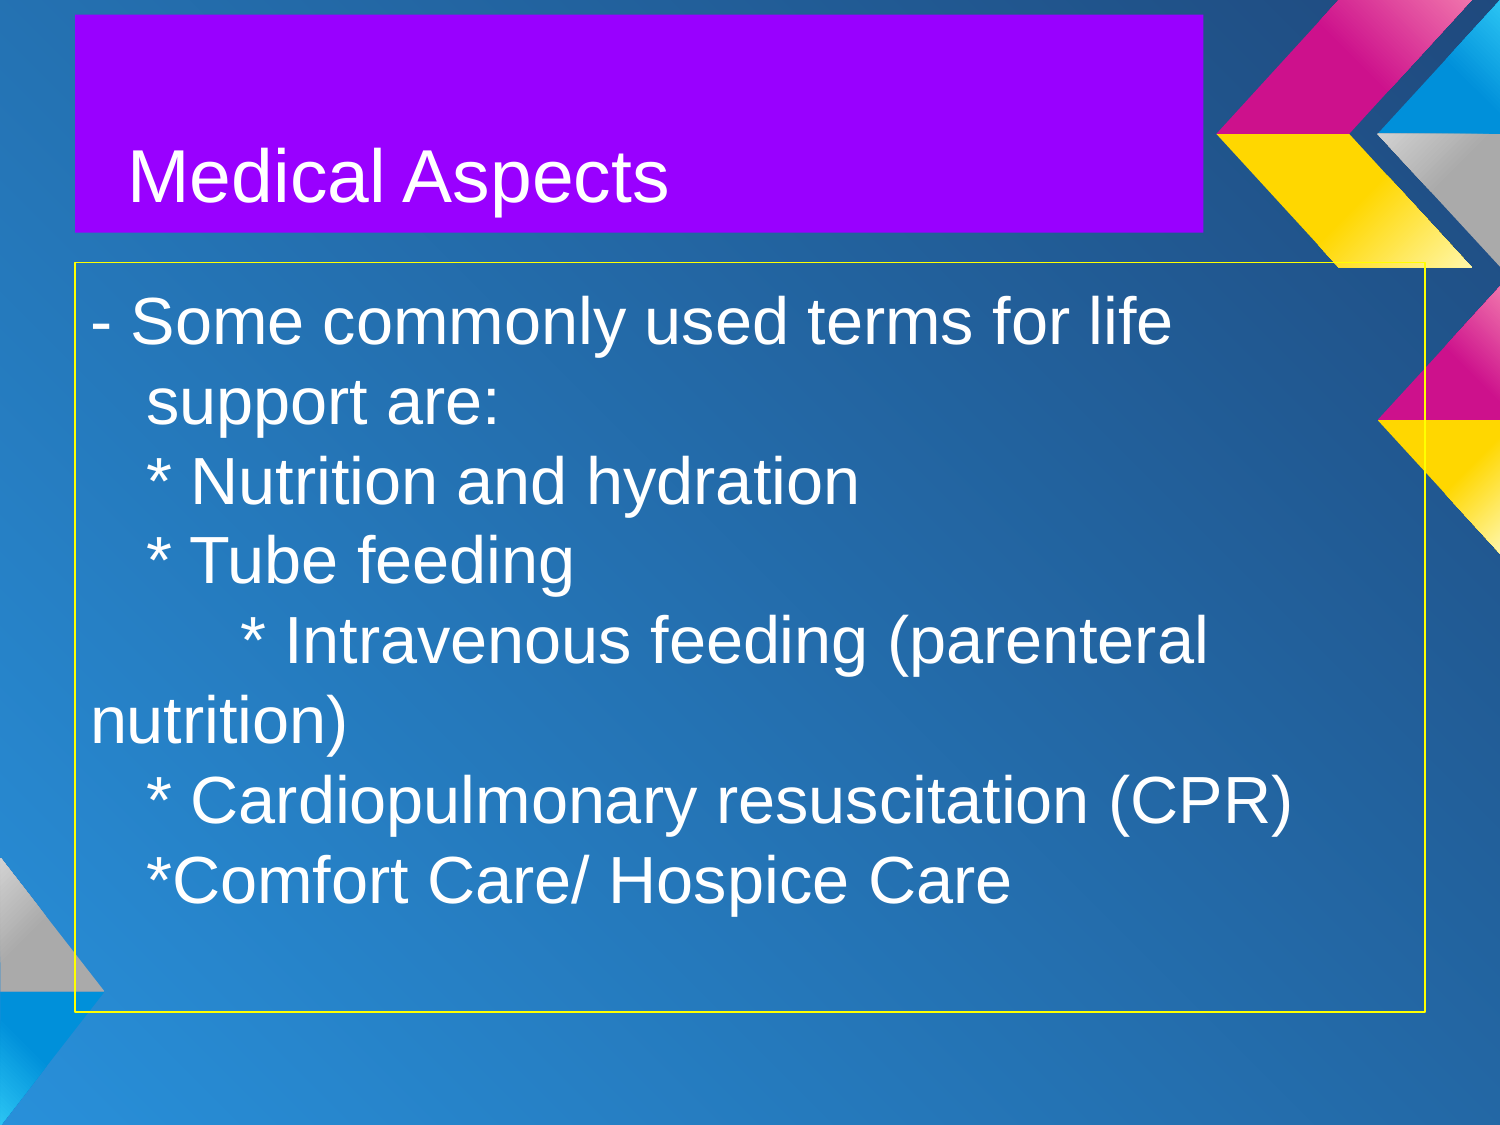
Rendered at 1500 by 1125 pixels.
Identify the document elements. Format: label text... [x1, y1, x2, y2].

title Medical Aspects [75, 14, 1204, 233]
list - Some commonly used terms for life support are: * Nutrition and hydration * Tube feeding * Intravenous feeding (parenteral nutrition) * Cardiopulmonary resuscitation (CPR) *Comfort Care/ Hospice Care [75, 262, 1425, 1013]
